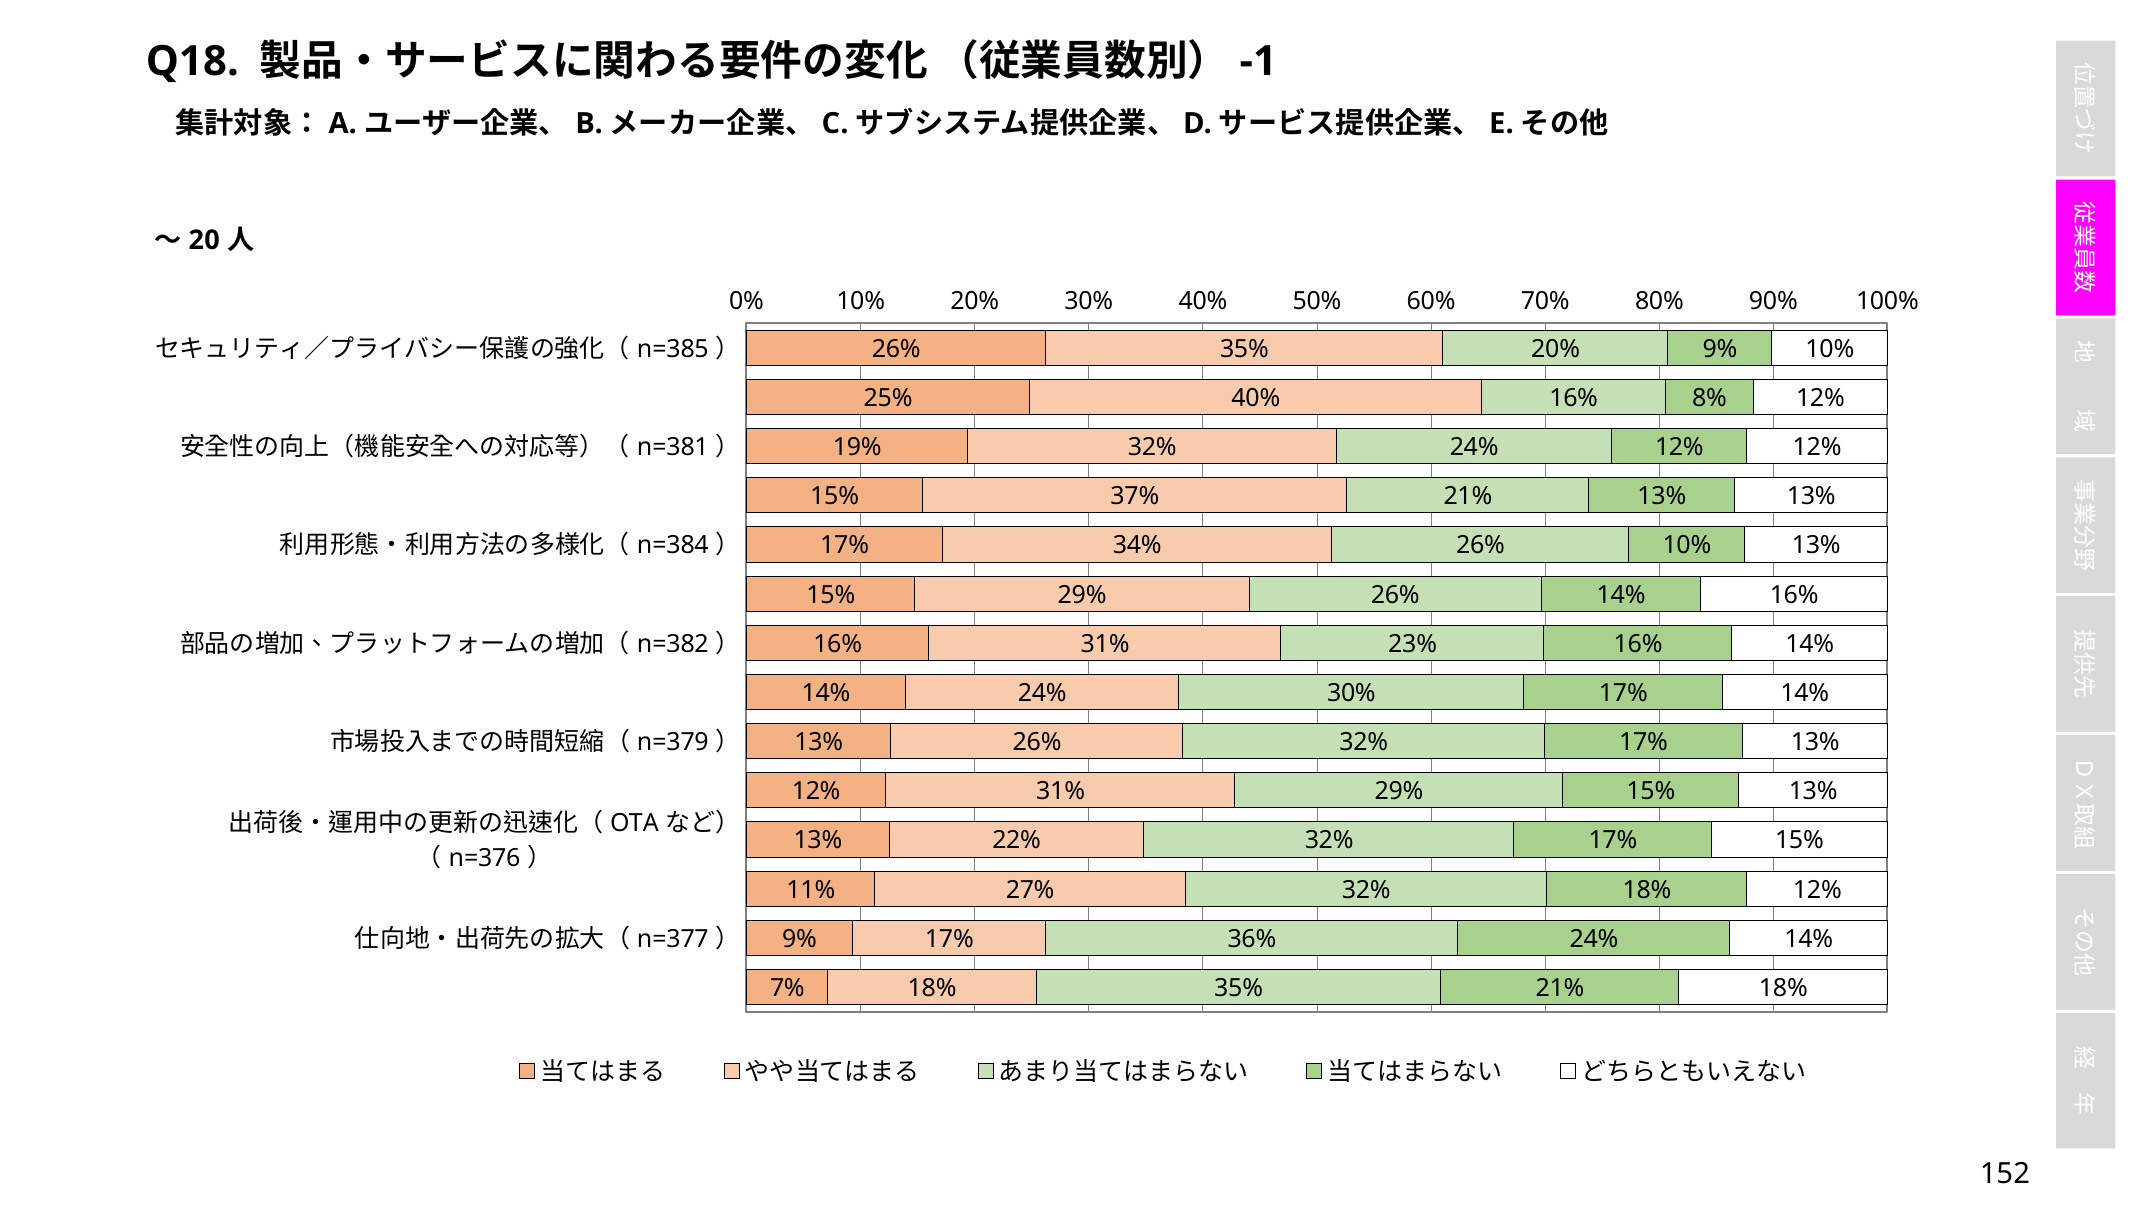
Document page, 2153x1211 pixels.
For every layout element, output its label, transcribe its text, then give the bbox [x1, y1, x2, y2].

chart [131, 203, 1954, 1148]
slide_number 151 [1954, 1147, 2056, 1186]
text_box Q18. 製品・サービスに関わる要件の変化 （従業員数別）-1 [131, 26, 2022, 92]
text_box 集計対象：A.ユーザー企業、B.メーカー企業、C.サブシステム提供企業、D.サービス提供企業、E.その他 [131, 97, 2022, 147]
